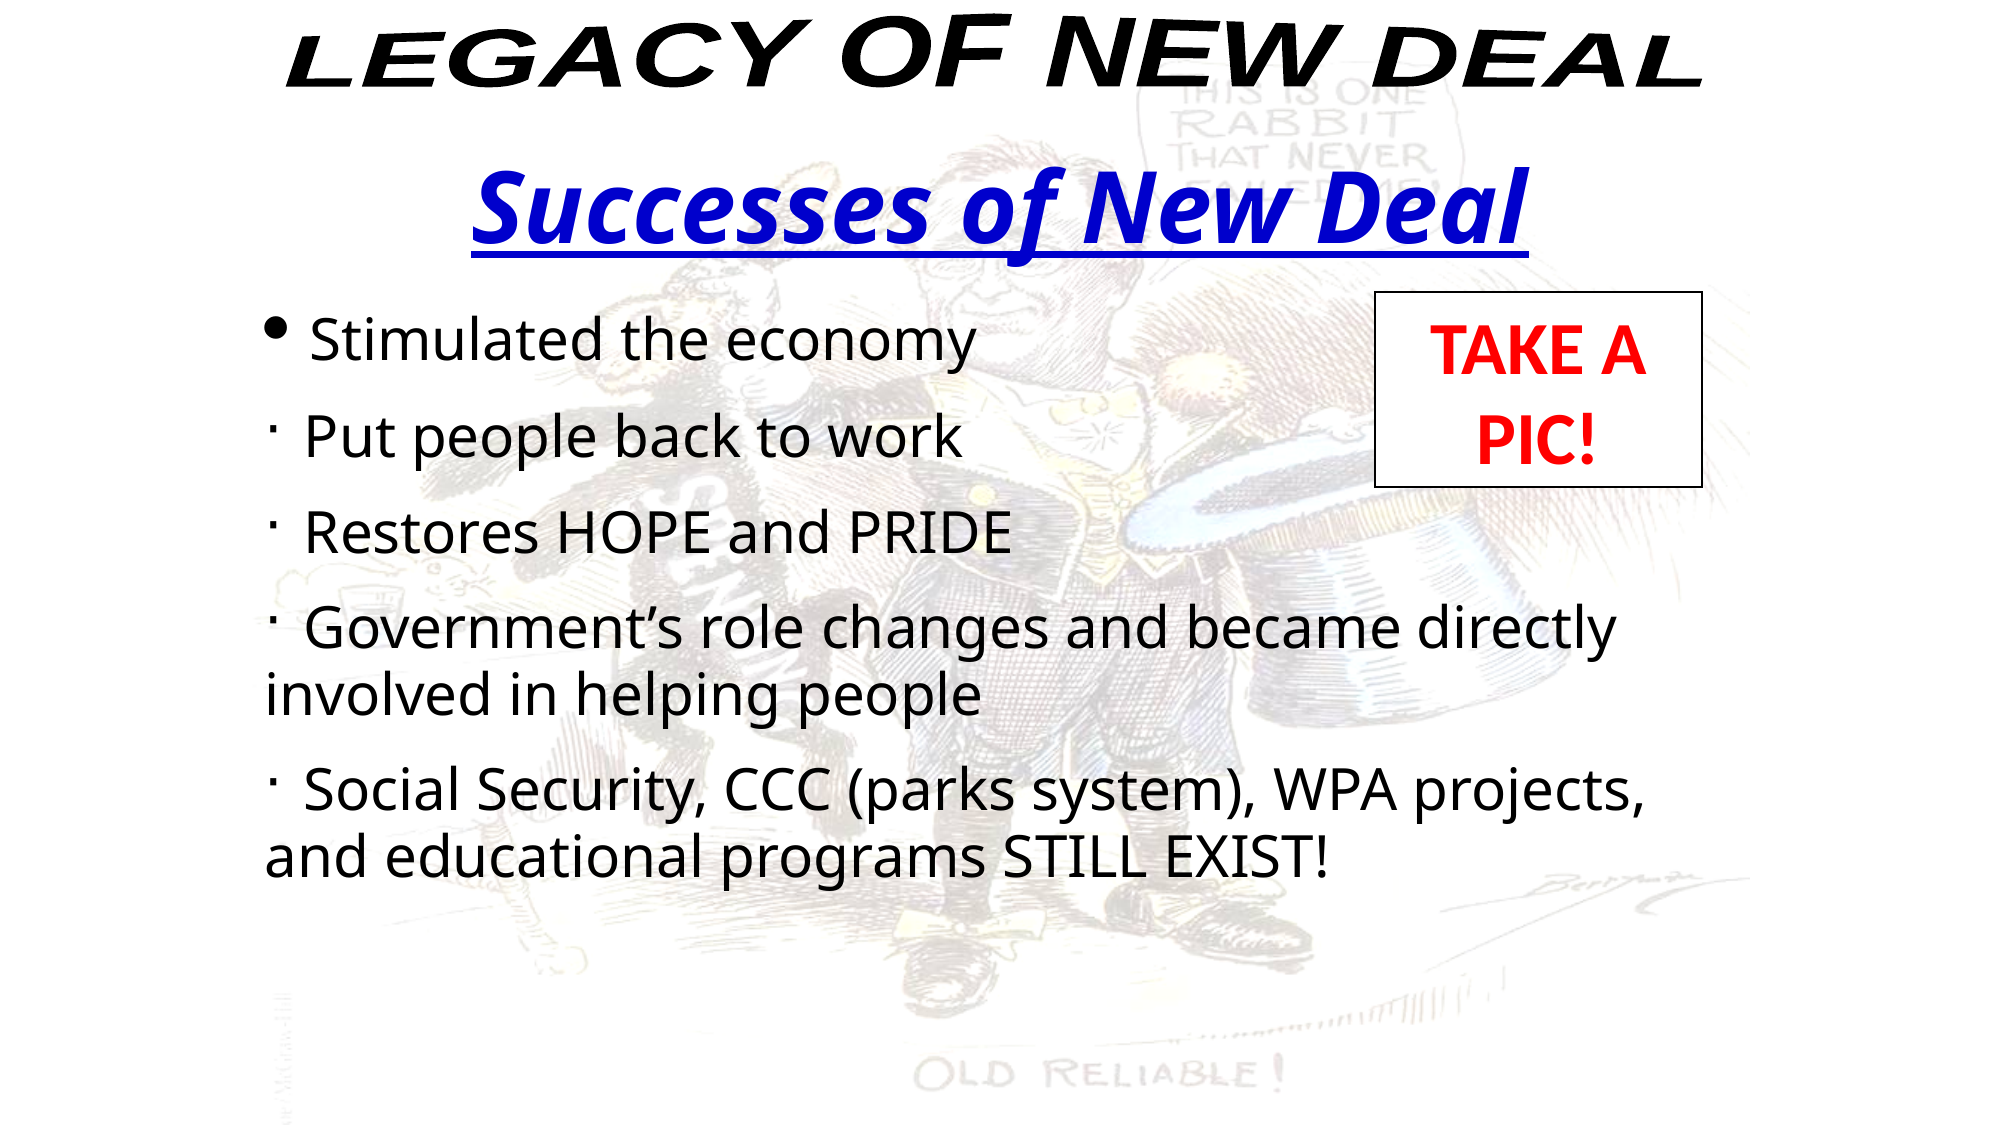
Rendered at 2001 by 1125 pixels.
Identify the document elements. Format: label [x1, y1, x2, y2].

picture [249, 0, 1750, 1125]
